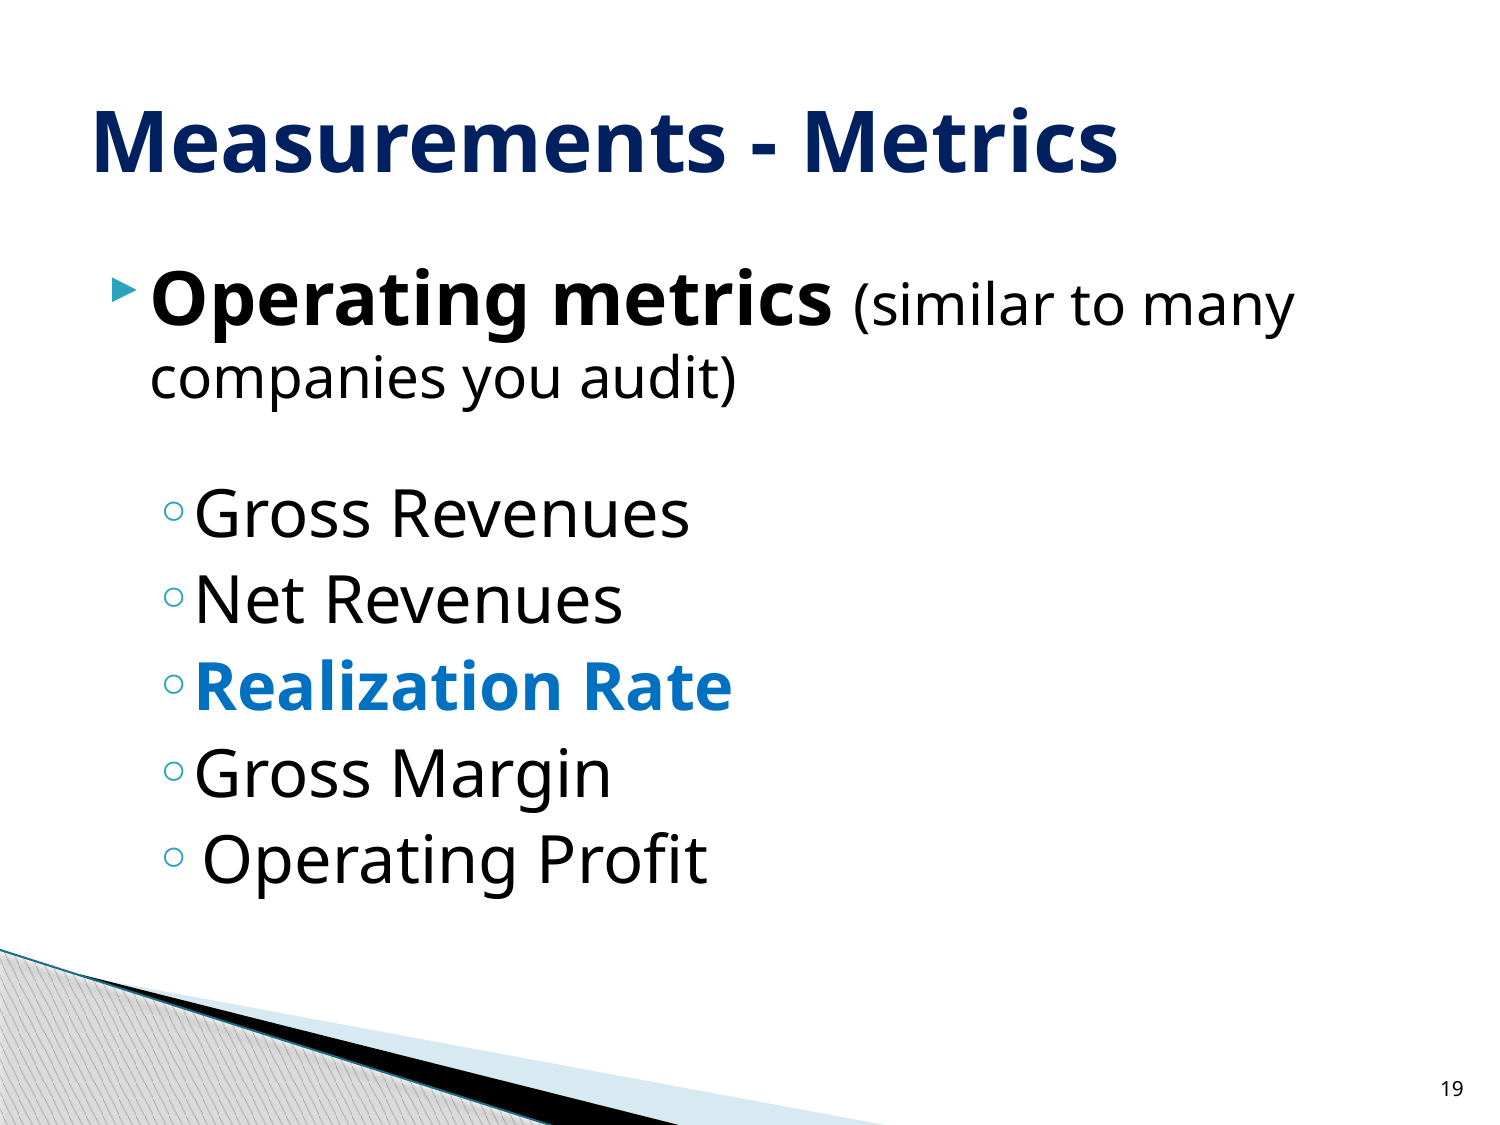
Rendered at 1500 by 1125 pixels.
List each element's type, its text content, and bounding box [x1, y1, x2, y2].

slide_number 19 [1418, 1051, 1479, 1112]
list Operating metrics (similar to many companies you audit) Gross Revenues Net Revenues Realization Rate Gross Margin Operating Profit [75, 243, 1425, 986]
title Measurements - Metrics [75, 45, 1425, 233]
